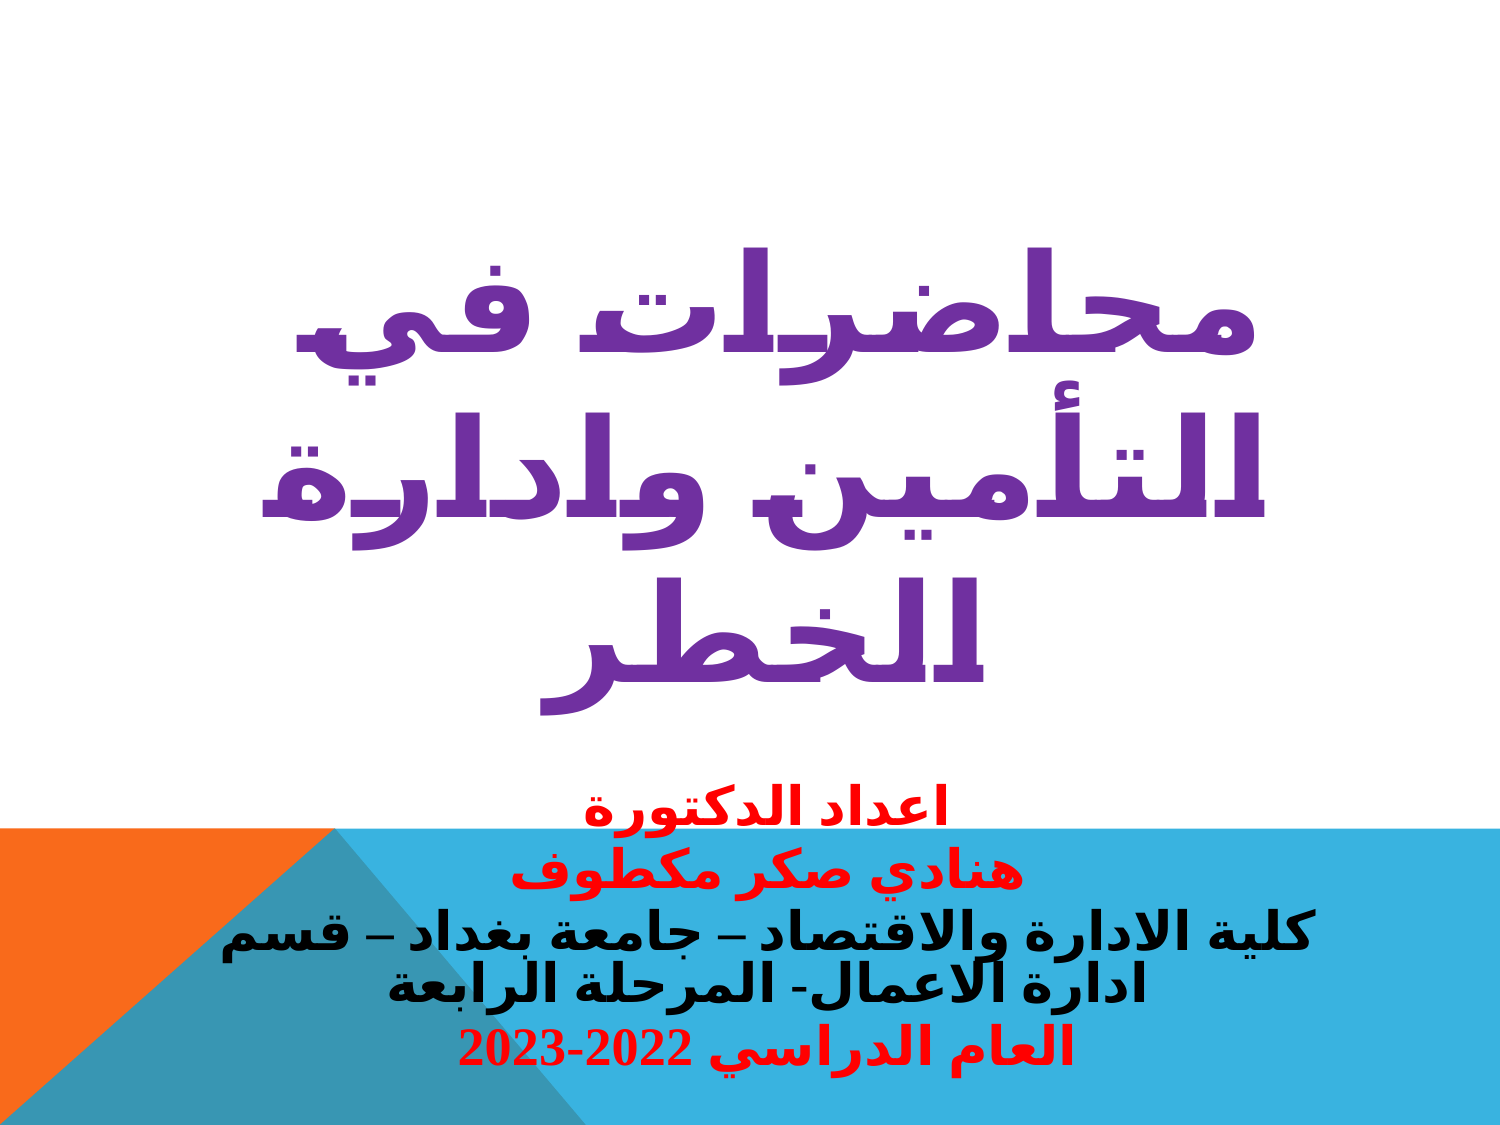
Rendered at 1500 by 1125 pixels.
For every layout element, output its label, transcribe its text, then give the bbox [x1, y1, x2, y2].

text_box محاضرات في التأمين وادارة الخطر اعداد الدكتورة هنادي صكر مكطوف كلية الادارة والاقتصاد – جامعة بغداد – قسم ادارة الاعمال- المرحلة الرابعة العام الدراسي 2022-2023 [147, 207, 1388, 1084]
